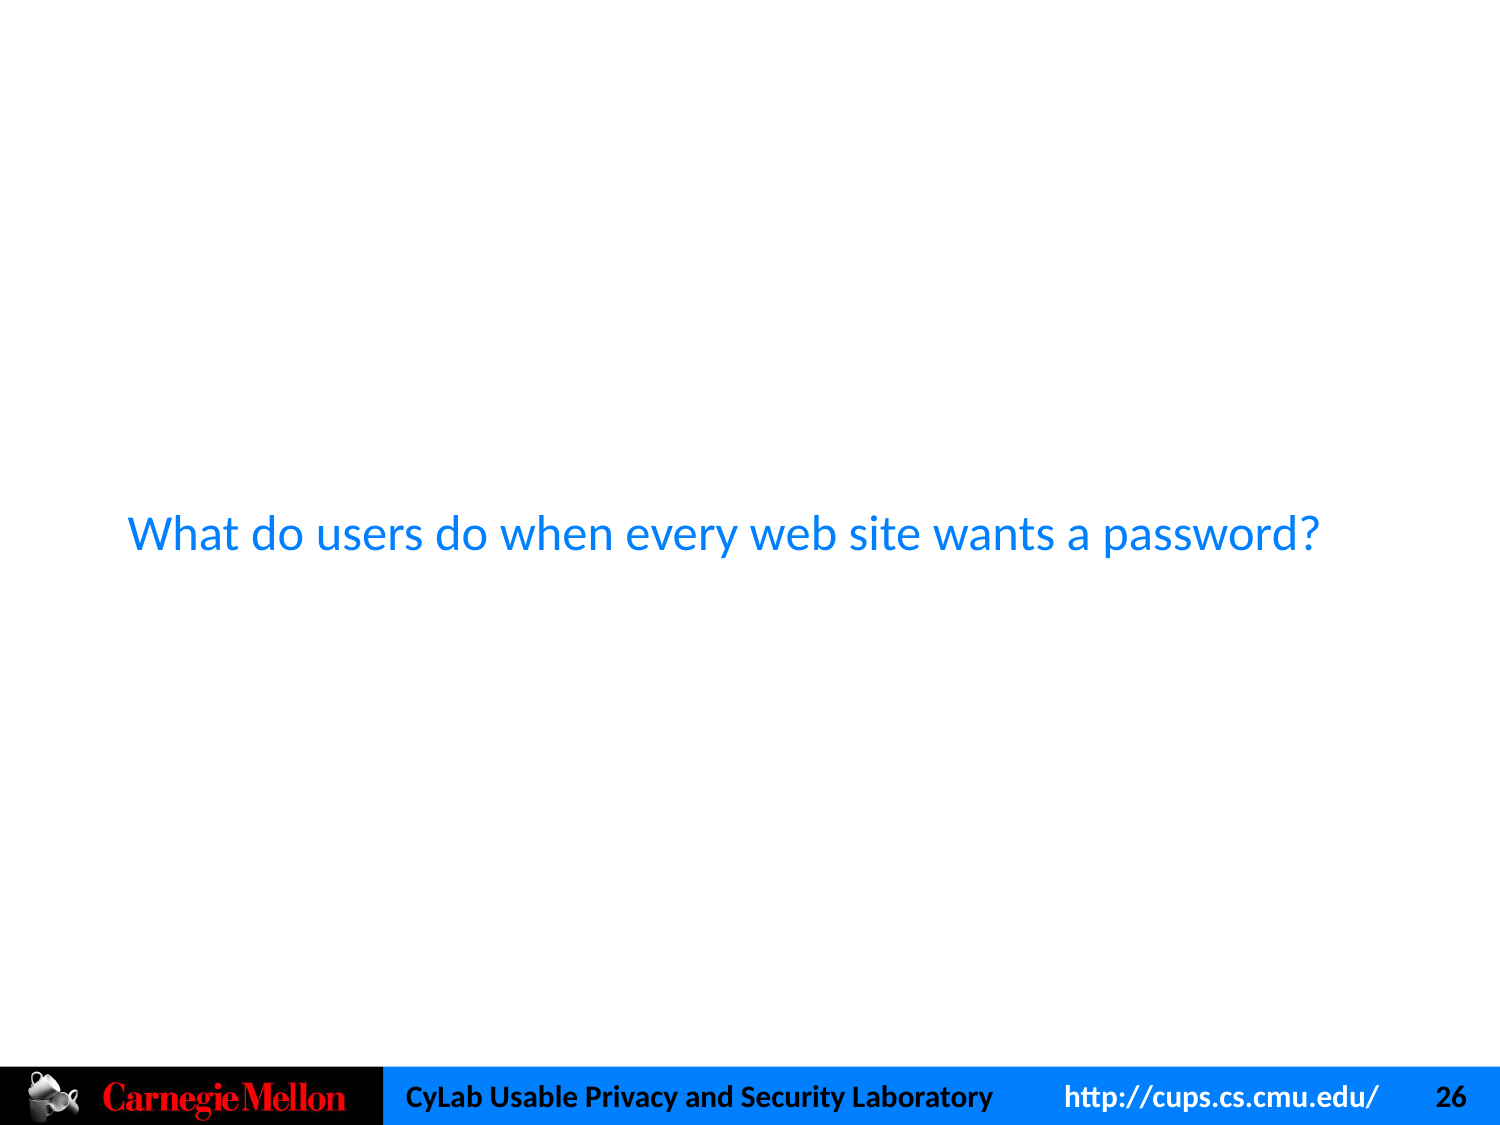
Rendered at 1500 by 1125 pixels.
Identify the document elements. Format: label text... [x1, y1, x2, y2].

title What do users do when every web site wants a password? [112, 349, 1388, 591]
picture [98, 1080, 348, 1122]
picture [23, 1068, 83, 1124]
